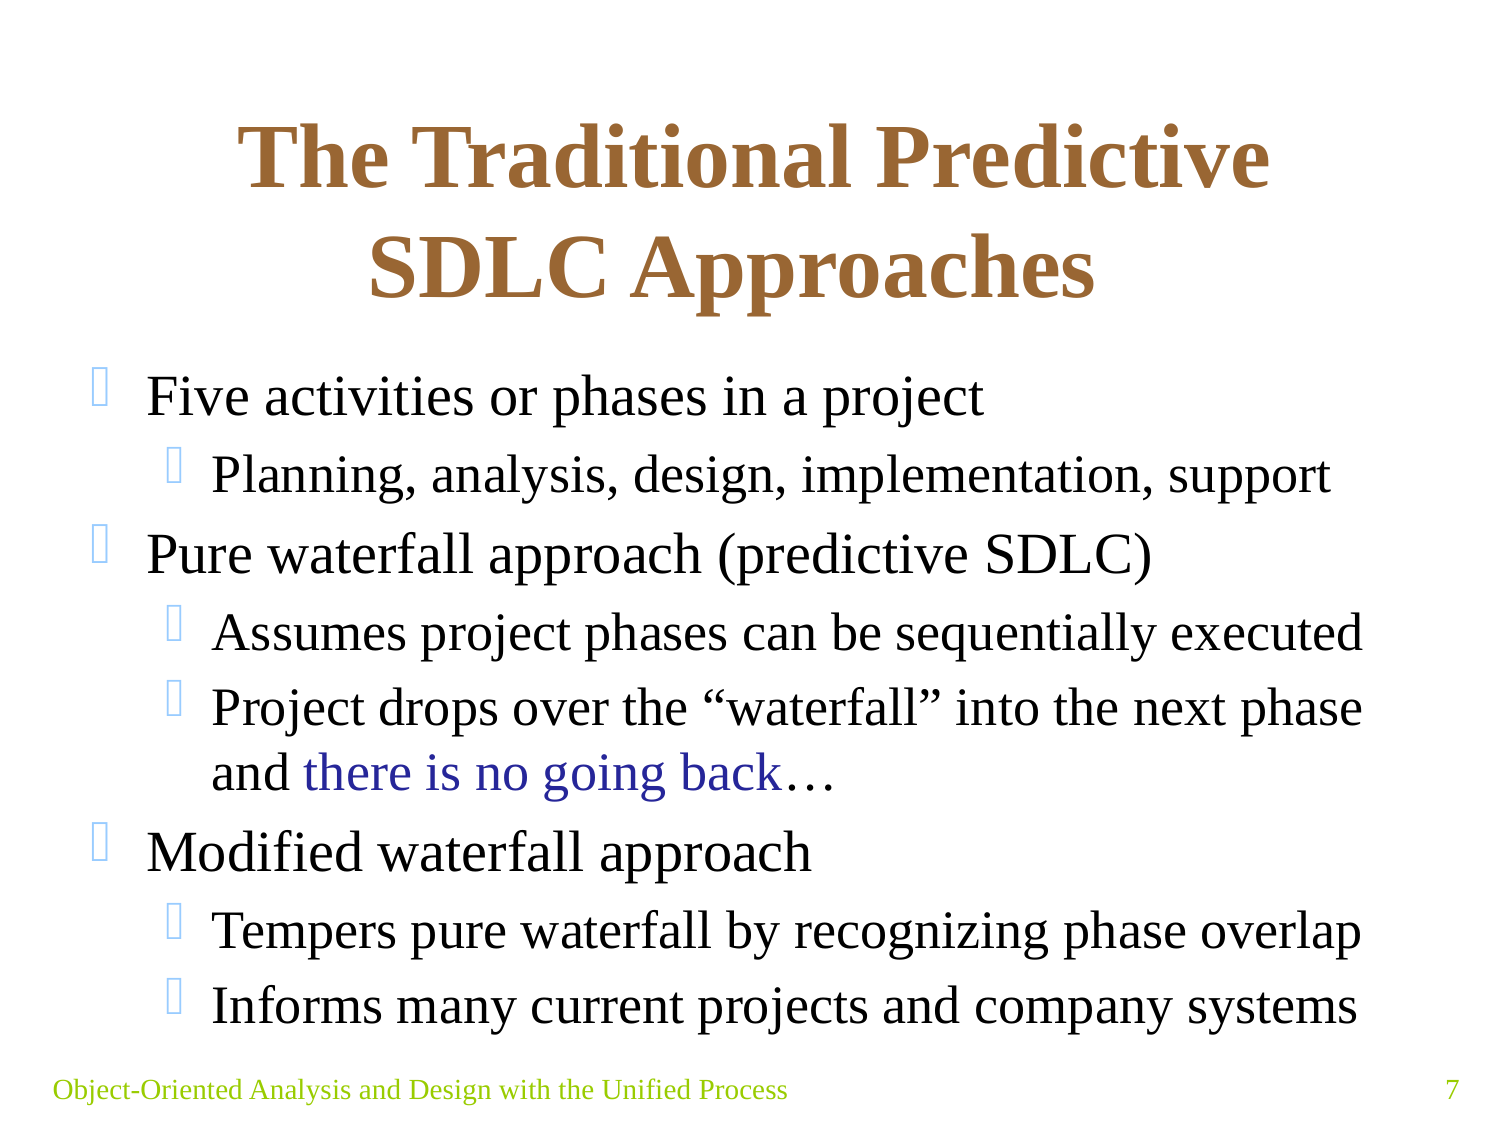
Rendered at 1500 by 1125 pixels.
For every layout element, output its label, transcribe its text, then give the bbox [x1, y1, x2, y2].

footer Object-Oriented Analysis and Design with the Unified Process [37, 1062, 963, 1100]
slide_number 7 [1074, 1062, 1475, 1100]
list Five activities or phases in a project Planning, analysis, design, implementation, support Pure waterfall approach (predictive SDLC) Assumes project phases can be sequentially executed Project drops over the “waterfall” into the next phase and there is no going back… Modified waterfall approach Tempers pure waterfall by recognizing phase overlap Informs many current projects and company systems [74, 349, 1401, 1001]
title The Traditional Predictive SDLC Approaches [99, 62, 1388, 349]
